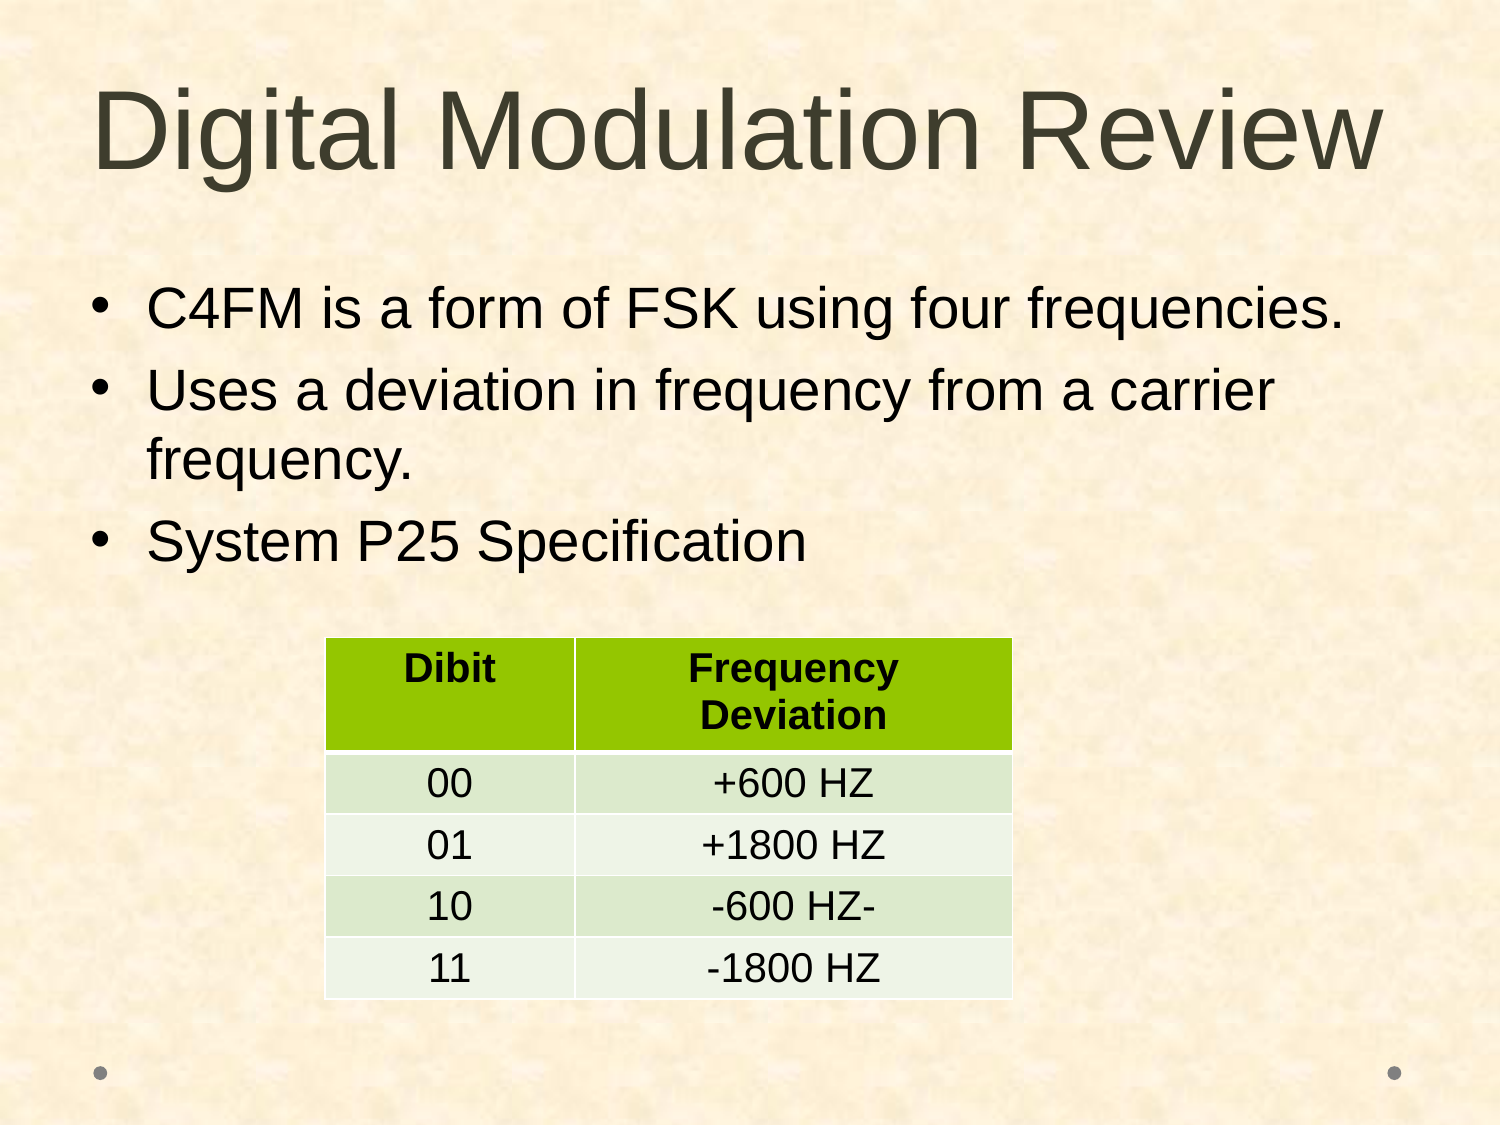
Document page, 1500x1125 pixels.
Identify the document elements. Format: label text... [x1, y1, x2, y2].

picture [0, 0, 1500, 1125]
title Digital Modulation Review [62, 0, 1413, 263]
table_cell -1800 HZ [576, 938, 1012, 998]
table_header Frequency Deviation [576, 638, 1012, 750]
table_cell 01 [326, 815, 574, 875]
table_cell 11 [326, 938, 574, 998]
table_cell +1800 HZ [576, 815, 1012, 875]
table_header Dibit [326, 638, 574, 750]
table_cell +600 HZ [576, 755, 1012, 813]
table_cell 00 [326, 755, 574, 813]
table_cell -600 HZ- [576, 876, 1012, 936]
table_cell 10 [326, 876, 574, 936]
list C4FM is a form of FSK using four frequencies. Uses a deviation in frequency from a carrier frequency. System P25 Specification [75, 262, 1425, 1005]
